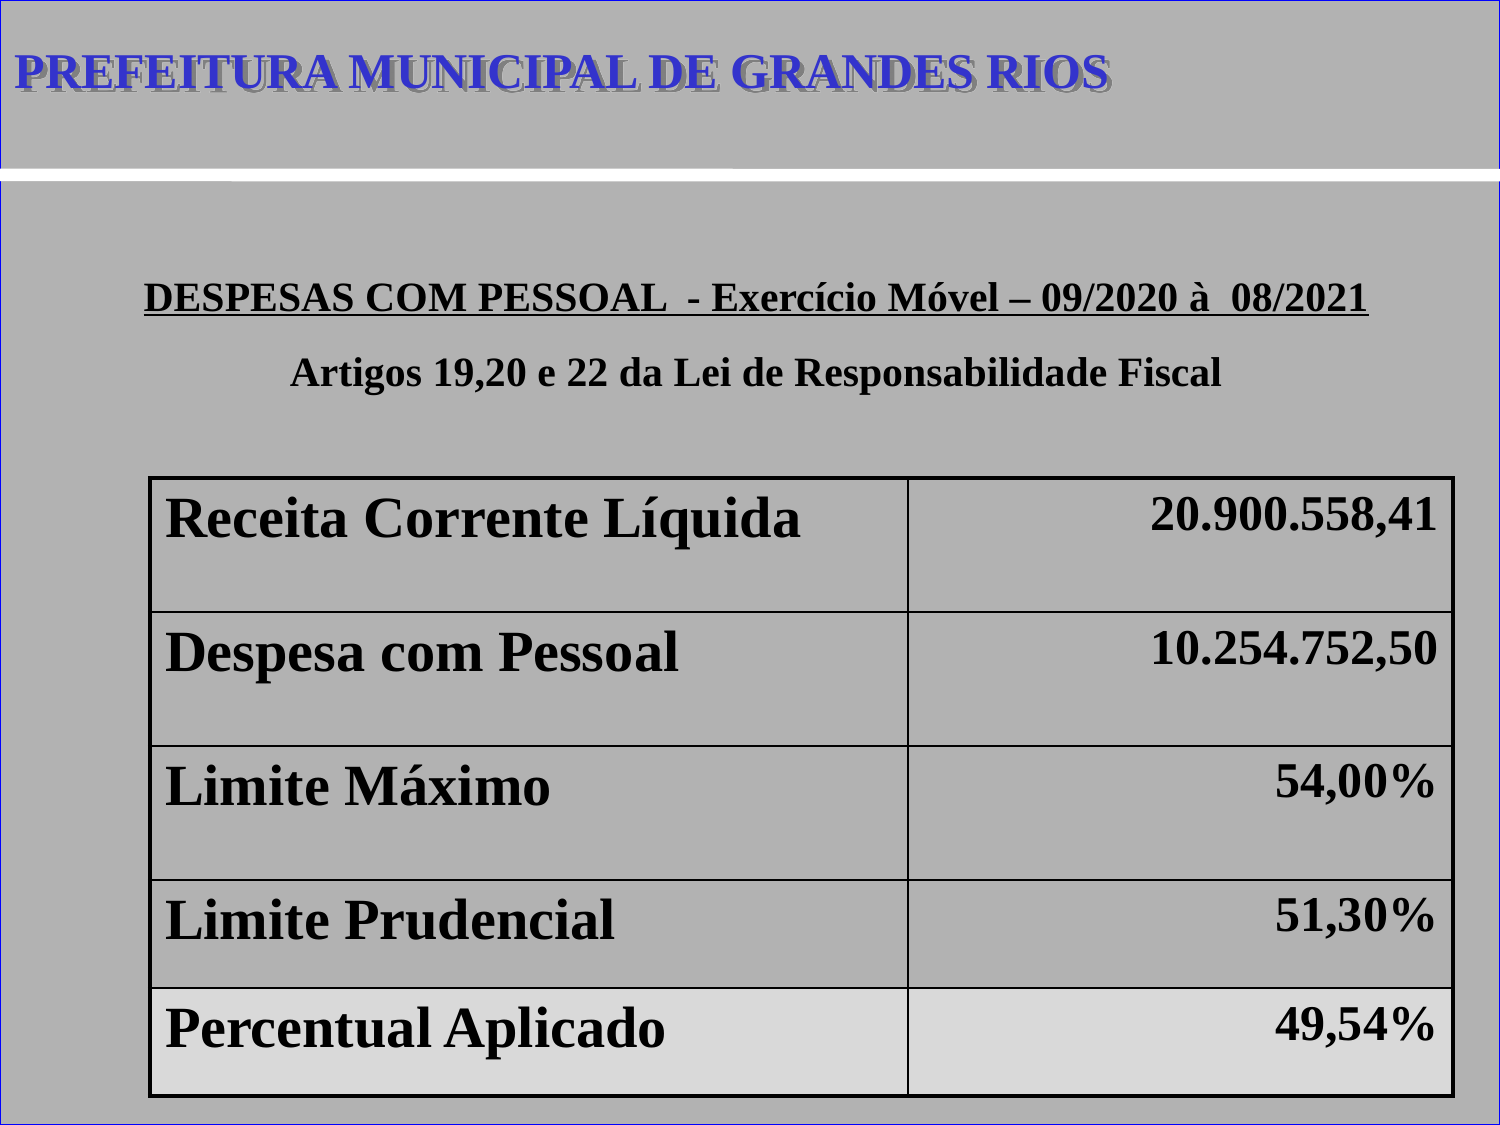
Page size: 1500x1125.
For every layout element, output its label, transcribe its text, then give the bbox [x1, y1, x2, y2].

table_header 20.900.558,41 [909, 480, 1451, 611]
text_box PREFEITURA MUNICIPAL DE GRANDES RIOS [0, 30, 1424, 106]
table_cell 49,54% [909, 989, 1451, 1094]
text_box [0, 0, 1500, 1125]
table_cell Percentual Aplicado [152, 989, 907, 1094]
table_cell Limite Máximo [152, 747, 907, 879]
text_box DESPESAS COM PESSOAL - Exercício Móvel – 09/2020 à 08/2021 Artigos 19,20 e 22 da Lei de Responsabilidade Fiscal [87, 237, 1425, 1002]
table_cell Limite Prudencial [152, 881, 907, 987]
table_cell 54,00% [909, 747, 1451, 879]
table_cell 10.254.752,50 [909, 613, 1451, 745]
table_cell 51,30% [909, 881, 1451, 987]
table_cell Despesa com Pessoal [152, 613, 907, 745]
table_header Receita Corrente Líquida [152, 480, 907, 611]
